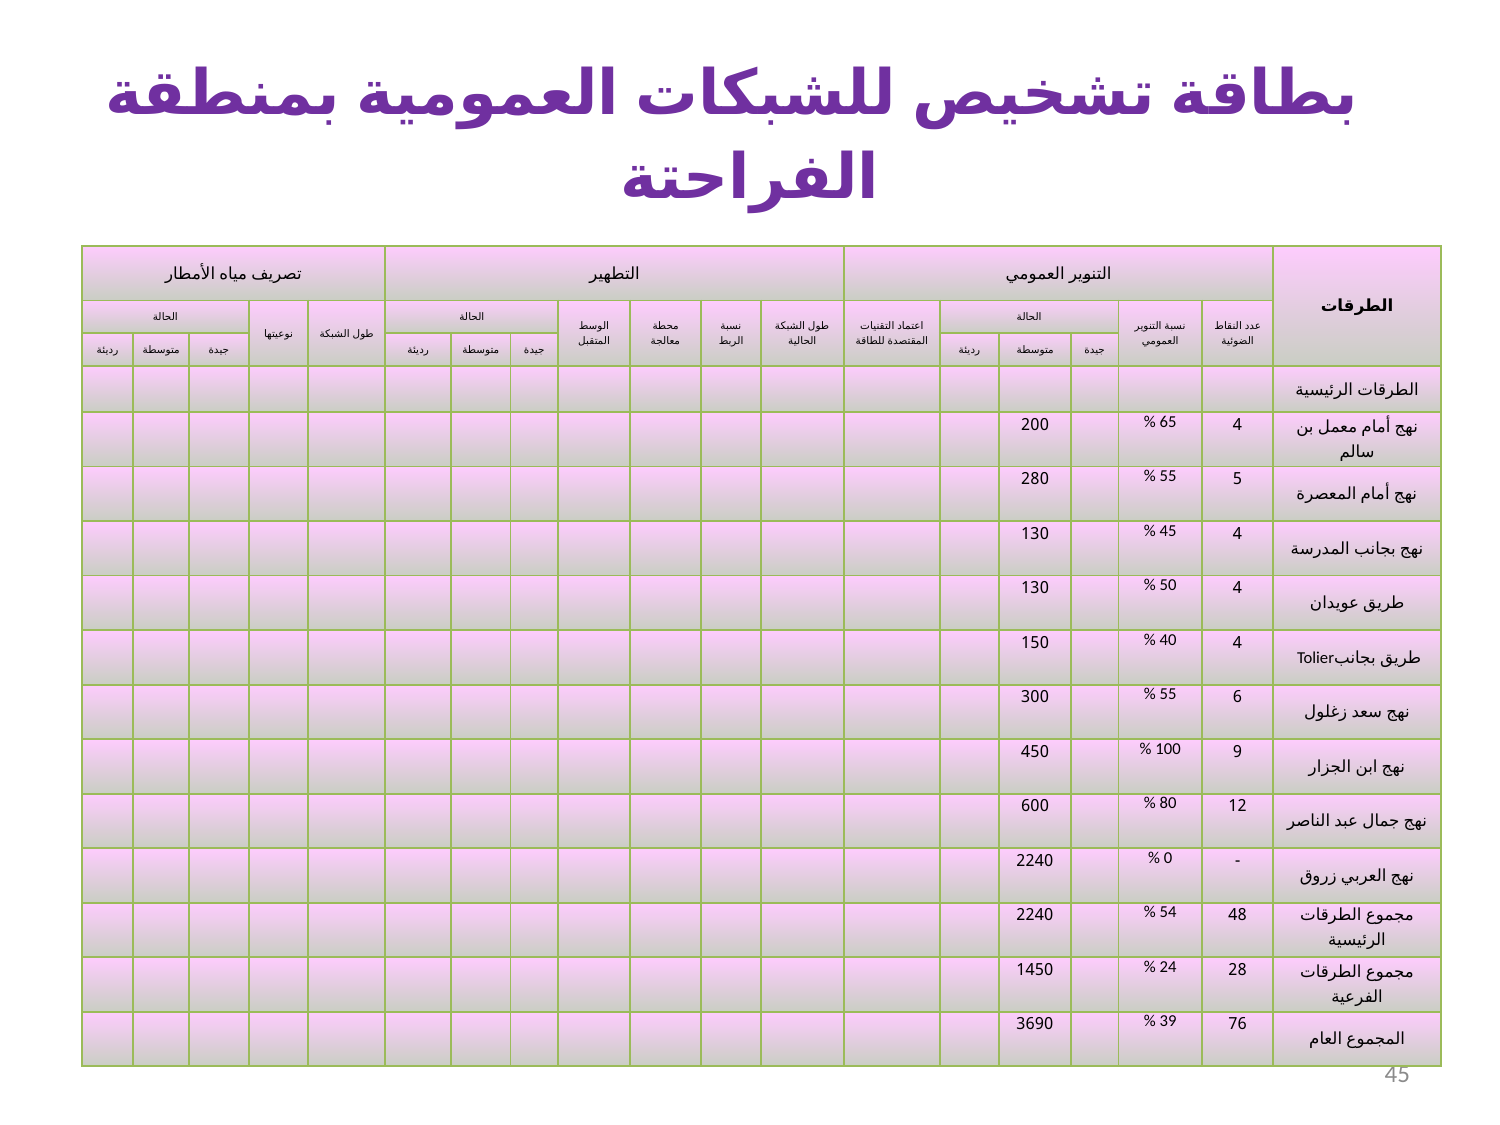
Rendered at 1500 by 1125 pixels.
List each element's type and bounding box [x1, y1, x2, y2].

table_cell [386, 413, 450, 466]
table_cell [190, 904, 248, 956]
table_cell [1072, 367, 1118, 411]
table_cell [702, 740, 760, 793]
table_cell [386, 958, 450, 1011]
table_cell [1274, 795, 1440, 847]
table_cell [511, 1013, 557, 1065]
table_cell [559, 686, 629, 738]
table_cell [845, 1013, 939, 1065]
table_cell [1000, 795, 1070, 847]
table_cell [190, 740, 248, 793]
table_cell [511, 958, 557, 1011]
table_cell [1072, 1013, 1118, 1065]
table_cell [1203, 301, 1272, 365]
table_cell [1203, 631, 1272, 684]
table_cell [941, 467, 998, 520]
table_cell [845, 522, 939, 575]
table_cell [250, 795, 307, 847]
table_cell [1072, 413, 1118, 466]
table_cell [134, 334, 188, 365]
table_cell [631, 413, 700, 466]
table_cell [941, 686, 998, 738]
table_cell [309, 576, 384, 629]
table_cell [762, 631, 843, 684]
table_cell [1203, 686, 1272, 738]
table_cell [559, 795, 629, 847]
table_cell [631, 740, 700, 793]
table_cell [559, 631, 629, 684]
table_cell [250, 849, 307, 902]
table_cell [941, 413, 998, 466]
title [75, 45, 1425, 233]
table_cell [83, 904, 132, 956]
table_cell [941, 849, 998, 902]
table_cell [1119, 467, 1201, 520]
table_cell [511, 334, 557, 365]
table_cell [762, 849, 843, 902]
table_cell [559, 301, 629, 365]
table_cell [452, 795, 510, 847]
table_cell [190, 1013, 248, 1065]
table_cell [762, 795, 843, 847]
table_cell [190, 631, 248, 684]
table_cell [845, 413, 939, 466]
table_cell [941, 301, 1118, 332]
table_cell [631, 904, 700, 956]
table_cell [452, 334, 510, 365]
table_header [845, 247, 1272, 300]
table_cell [845, 631, 939, 684]
table_cell [309, 1013, 384, 1065]
table_cell [702, 367, 760, 411]
table_cell [452, 367, 510, 411]
table_cell [190, 413, 248, 466]
table_cell [83, 367, 132, 411]
table_cell [452, 631, 510, 684]
table_cell [511, 631, 557, 684]
table_cell [702, 686, 760, 738]
table_cell [941, 795, 998, 847]
table_cell [1000, 467, 1070, 520]
table_cell [559, 1013, 629, 1065]
table_cell [845, 467, 939, 520]
table_cell [941, 1013, 998, 1065]
table_cell [1072, 334, 1118, 365]
table_cell [1072, 522, 1118, 575]
table_cell [1274, 522, 1440, 575]
table_cell [386, 467, 450, 520]
table_cell [702, 413, 760, 466]
table_cell [309, 301, 384, 365]
table_cell [386, 1013, 450, 1065]
table_cell [511, 367, 557, 411]
table_cell [1274, 904, 1440, 956]
table_cell [1119, 367, 1201, 411]
table_cell [134, 849, 188, 902]
table_cell [452, 849, 510, 902]
table_cell [1119, 795, 1201, 847]
table_cell [386, 301, 557, 332]
table_cell [134, 631, 188, 684]
table_cell [941, 522, 998, 575]
table_cell [1072, 904, 1118, 956]
table_cell [845, 301, 939, 365]
table_cell [1119, 631, 1201, 684]
table_cell [845, 686, 939, 738]
table_cell [762, 467, 843, 520]
table_cell [452, 686, 510, 738]
table_cell [941, 631, 998, 684]
table_cell [386, 576, 450, 629]
table_cell [250, 467, 307, 520]
table_cell [941, 904, 998, 956]
table_cell [702, 904, 760, 956]
table_cell [1203, 795, 1272, 847]
table_cell [1119, 686, 1201, 738]
table_cell [250, 740, 307, 793]
table_cell [1072, 467, 1118, 520]
table_cell [1072, 795, 1118, 847]
table_cell [631, 576, 700, 629]
table_cell [702, 795, 760, 847]
table_cell [762, 958, 843, 1011]
table_cell [941, 740, 998, 793]
table_cell [762, 1013, 843, 1065]
table_cell [250, 413, 307, 466]
table_cell [631, 631, 700, 684]
table_cell [1274, 576, 1440, 629]
table_header [1274, 247, 1440, 365]
table_cell [511, 467, 557, 520]
table_cell [452, 522, 510, 575]
table_cell [702, 522, 760, 575]
table_header [83, 247, 384, 300]
table_cell [250, 522, 307, 575]
table_cell [762, 301, 843, 365]
table_cell [250, 576, 307, 629]
table_cell [83, 740, 132, 793]
table_cell [559, 413, 629, 466]
table_cell [83, 795, 132, 847]
table_cell [762, 686, 843, 738]
table_cell [702, 576, 760, 629]
table_cell [309, 686, 384, 738]
table_cell [1203, 1013, 1272, 1042]
table_cell [309, 849, 384, 902]
table_cell [845, 795, 939, 847]
table_cell [1274, 958, 1440, 1011]
table_cell [631, 795, 700, 847]
table_cell [452, 904, 510, 956]
table_cell [83, 413, 132, 466]
table_cell [1119, 576, 1201, 629]
table_cell [1274, 413, 1440, 466]
table_cell [386, 795, 450, 847]
table_cell [1274, 367, 1440, 411]
table_cell [941, 334, 998, 365]
table_cell [190, 576, 248, 629]
table_cell [190, 522, 248, 575]
table_cell [452, 576, 510, 629]
table_cell [309, 367, 384, 411]
table_cell [134, 686, 188, 738]
table_cell [386, 849, 450, 902]
table_cell [702, 1013, 760, 1065]
table_cell [702, 849, 760, 902]
table_cell [1000, 576, 1070, 629]
table_cell [1000, 631, 1070, 684]
table_cell [1000, 904, 1070, 956]
table_cell [845, 904, 939, 956]
table_cell [452, 413, 510, 466]
table_cell [1119, 904, 1201, 956]
table_cell [134, 367, 188, 411]
table_cell [559, 740, 629, 793]
table_cell [1119, 413, 1201, 466]
table_cell [845, 367, 939, 411]
table_cell [309, 795, 384, 847]
table_cell [559, 849, 629, 902]
table_cell [511, 522, 557, 575]
table_cell [762, 367, 843, 411]
table_cell [386, 740, 450, 793]
table_cell [83, 631, 132, 684]
table_cell [845, 740, 939, 793]
table_cell [702, 467, 760, 520]
table_cell [83, 1013, 132, 1065]
table_cell [83, 576, 132, 629]
table_cell [83, 686, 132, 738]
table_cell [1274, 631, 1440, 684]
table_cell [511, 740, 557, 793]
table_cell [134, 795, 188, 847]
table_cell [83, 334, 132, 365]
table_cell [1000, 849, 1070, 902]
table_cell [511, 904, 557, 956]
table_cell [631, 1013, 700, 1065]
table_cell [1000, 740, 1070, 793]
table_cell [1119, 1013, 1201, 1042]
table_cell [309, 467, 384, 520]
table_cell [559, 576, 629, 629]
table_cell [134, 576, 188, 629]
table_cell [1072, 576, 1118, 629]
table_cell [1274, 1013, 1440, 1065]
table_cell [631, 301, 700, 365]
table_cell [1000, 686, 1070, 738]
table_cell [250, 958, 307, 1011]
table_cell [83, 958, 132, 1011]
table_cell [559, 904, 629, 956]
table_cell [386, 631, 450, 684]
table_cell [1203, 740, 1272, 793]
table_cell [309, 522, 384, 575]
table_cell [762, 413, 843, 466]
table_cell [702, 958, 760, 1011]
table_cell [941, 958, 998, 1011]
table_cell [1274, 849, 1440, 902]
table_cell [1203, 367, 1272, 411]
table_cell [1274, 686, 1440, 738]
table_cell [1274, 467, 1440, 520]
table_cell [1072, 686, 1118, 738]
table_cell [511, 413, 557, 466]
table_cell [386, 904, 450, 956]
table_cell [452, 740, 510, 793]
table_cell [134, 904, 188, 956]
table_cell [511, 686, 557, 738]
slide_number [1074, 1042, 1425, 1103]
table_cell [309, 904, 384, 956]
table_cell [1072, 849, 1118, 902]
table_cell [941, 367, 998, 411]
table_cell [1000, 958, 1070, 1011]
table_cell [845, 958, 939, 1011]
table_cell [309, 958, 384, 1011]
table_cell [134, 1013, 188, 1065]
table_cell [250, 301, 307, 365]
table_cell [250, 367, 307, 411]
table_cell [1203, 904, 1272, 956]
table_cell [559, 522, 629, 575]
table_cell [1274, 740, 1440, 793]
table_cell [631, 367, 700, 411]
table_cell [386, 334, 450, 365]
table_cell [250, 686, 307, 738]
table_cell [1203, 576, 1272, 629]
table_cell [190, 367, 248, 411]
table_cell [845, 849, 939, 902]
table_cell [309, 740, 384, 793]
table_cell [250, 1013, 307, 1065]
table_cell [1119, 958, 1201, 1011]
table_cell [559, 958, 629, 1011]
table_cell [702, 301, 760, 365]
table_cell [1072, 740, 1118, 793]
table_cell [1203, 522, 1272, 575]
table_cell [309, 631, 384, 684]
table_cell [511, 576, 557, 629]
table_cell [1203, 413, 1272, 466]
table_cell [631, 467, 700, 520]
table_cell [1000, 1013, 1070, 1065]
table_cell [1119, 740, 1201, 793]
table_cell [1203, 849, 1272, 902]
table_cell [1072, 958, 1118, 1011]
table_cell [386, 522, 450, 575]
table_cell [452, 467, 510, 520]
table_cell [309, 413, 384, 466]
table_cell [190, 958, 248, 1011]
table_cell [1203, 958, 1272, 1011]
table_cell [386, 367, 450, 411]
table_cell [452, 1013, 510, 1065]
table_cell [559, 367, 629, 411]
table_cell [134, 467, 188, 520]
table_cell [134, 413, 188, 466]
table_cell [762, 740, 843, 793]
table_cell [452, 958, 510, 1011]
table_cell [702, 631, 760, 684]
table_cell [1119, 522, 1201, 575]
table_cell [190, 334, 248, 365]
table_cell [1119, 849, 1201, 902]
table_cell [83, 467, 132, 520]
table_cell [631, 686, 700, 738]
table_cell [250, 904, 307, 956]
table_cell [941, 576, 998, 629]
table_cell [762, 904, 843, 956]
table_cell [190, 849, 248, 902]
table_header [386, 247, 843, 300]
table_cell [511, 849, 557, 902]
table_cell [1119, 301, 1201, 365]
table_cell [762, 576, 843, 629]
table_cell [1000, 334, 1070, 365]
table_cell [1000, 413, 1070, 466]
table_cell [1000, 367, 1070, 411]
table_cell [631, 522, 700, 575]
table_cell [631, 849, 700, 902]
table_cell [190, 686, 248, 738]
table_cell [386, 686, 450, 738]
table_cell [559, 467, 629, 520]
table_cell [190, 795, 248, 847]
table_cell [511, 795, 557, 847]
table_cell [190, 467, 248, 520]
table_cell [83, 849, 132, 902]
table_cell [845, 576, 939, 629]
table_cell [631, 958, 700, 1011]
table_cell [1203, 467, 1272, 520]
table_cell [83, 522, 132, 575]
table_cell [134, 740, 188, 793]
table_cell [250, 631, 307, 684]
table_cell [83, 301, 248, 332]
table_cell [1072, 631, 1118, 684]
table_cell [1000, 522, 1070, 575]
table_cell [134, 522, 188, 575]
table_cell [762, 522, 843, 575]
table_cell [134, 958, 188, 1011]
